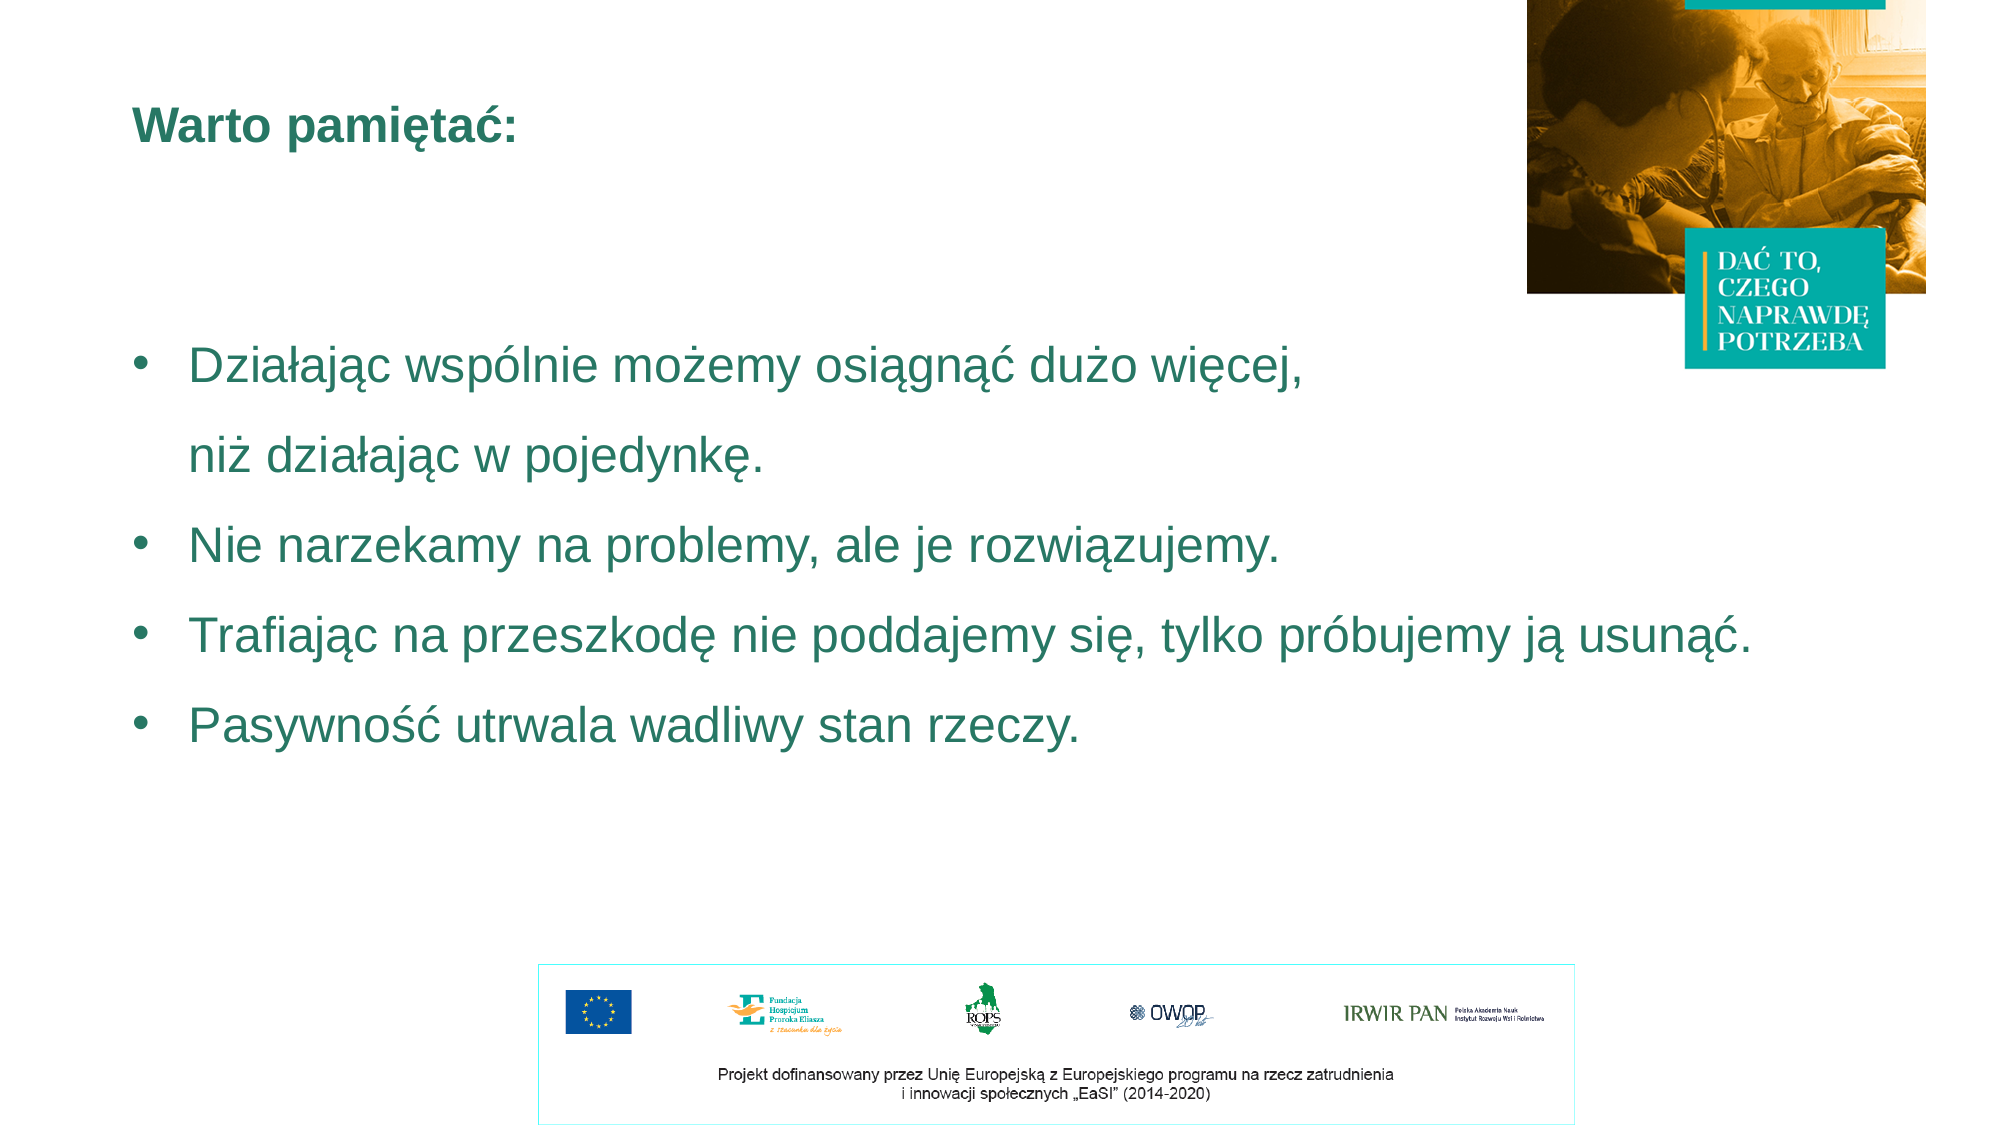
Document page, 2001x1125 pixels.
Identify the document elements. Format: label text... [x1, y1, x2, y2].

picture [1527, 0, 1926, 505]
picture [538, 964, 1575, 1125]
text_box Warto pamiętać: Działając wspólnie możemy osiągnąć dużo więcej, niż działając w pojedynkę. Nie narzekamy na problemy, ale je rozwiązujemy. Trafiając na przeszkodę nie poddajemy się, tylko próbujemy ją usunąć. Pasywność utrwala wadliwy stan rzeczy. [117, 84, 1951, 1125]
